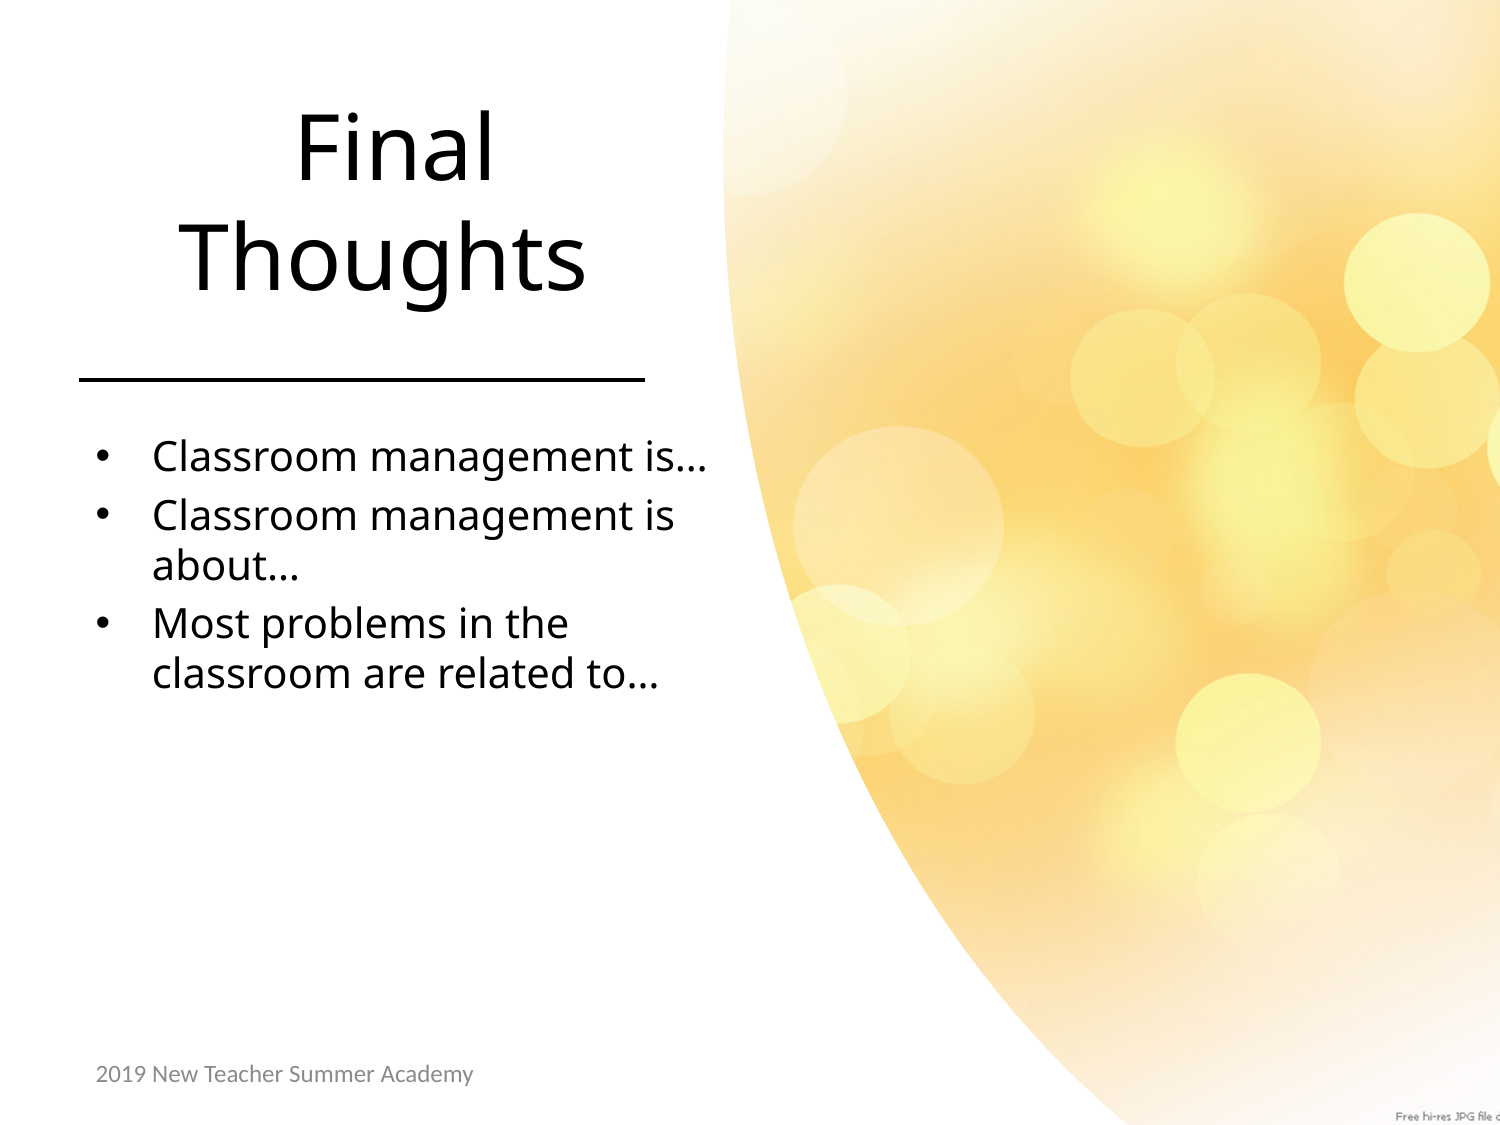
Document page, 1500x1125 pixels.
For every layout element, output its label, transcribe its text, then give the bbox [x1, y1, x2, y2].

list Classroom management is… Classroom management is about… Most problems in the classroom are related to… [80, 422, 717, 1001]
footer 2019 New Teacher Summer Academy [80, 1042, 587, 1103]
title Final Thoughts [80, 59, 711, 338]
picture [722, 0, 1500, 1125]
